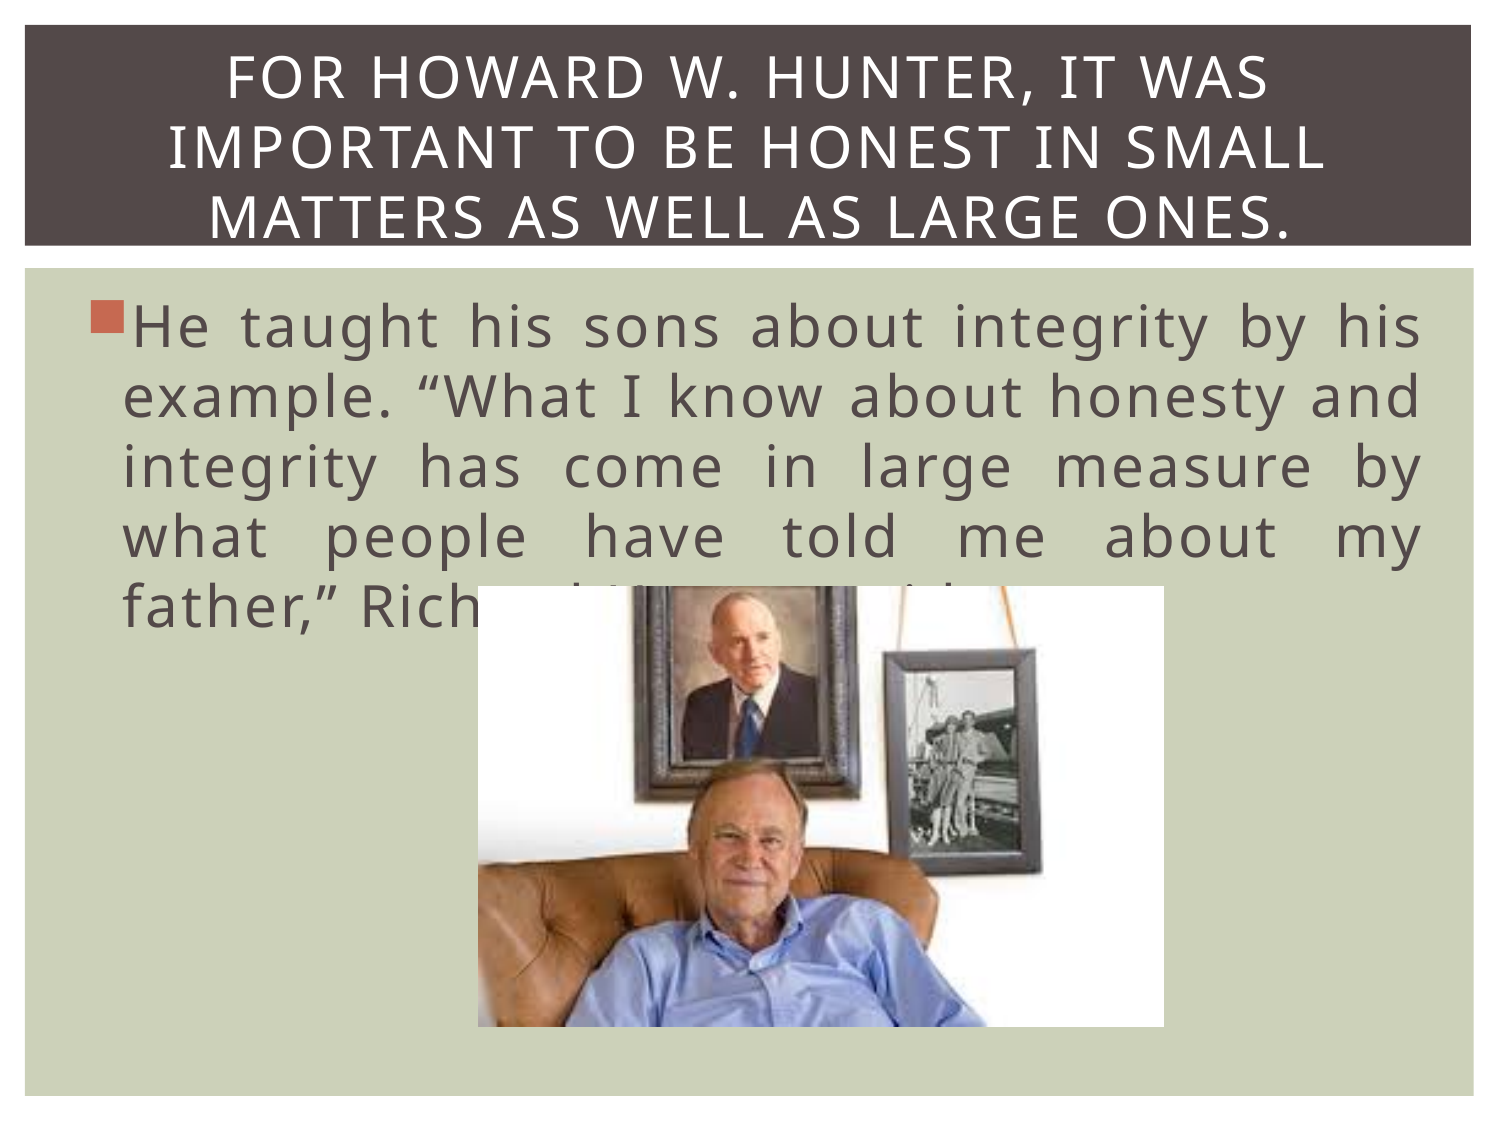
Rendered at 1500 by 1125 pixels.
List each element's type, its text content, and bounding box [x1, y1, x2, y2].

picture [477, 585, 1165, 1028]
title For Howard W. Hunter, it was important to be honest in small matters as well as large ones. [62, 58, 1438, 232]
list He taught his sons about integrity by his example. “What I know about honesty and integrity has come in large measure by what people have told me about my father,” Richard Hunter said. [62, 281, 1442, 1005]
